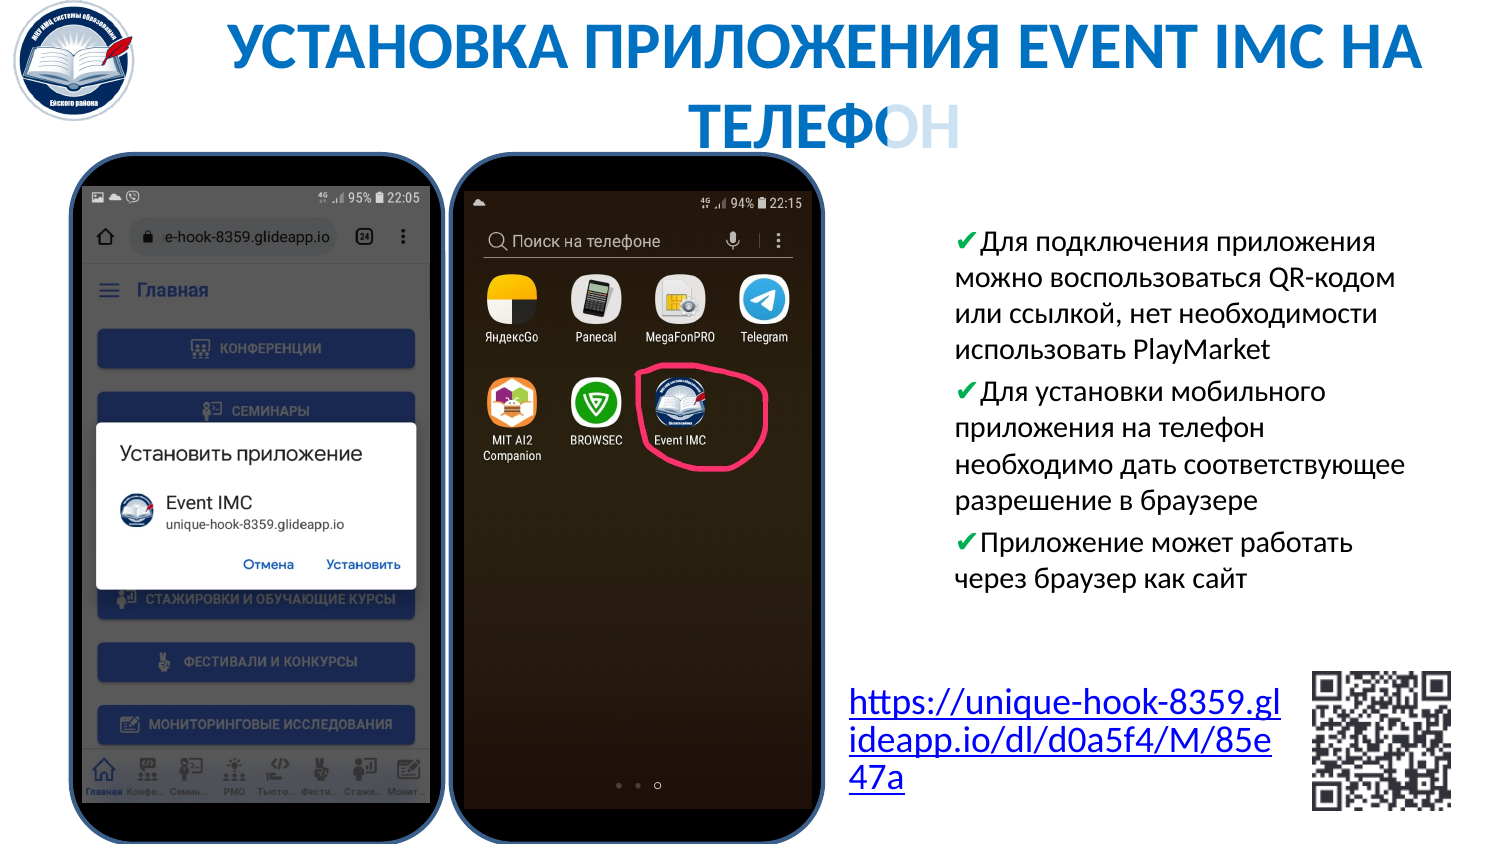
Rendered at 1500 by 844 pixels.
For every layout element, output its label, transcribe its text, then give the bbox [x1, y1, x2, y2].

title УСТАНОВКА ПРИЛОЖЕНИЯ EVENT IMC НА ТЕЛЕФОН [150, 0, 1500, 164]
text_box [448, 164, 826, 844]
picture [1312, 671, 1451, 811]
picture [82, 186, 430, 803]
list ✔Для подключения приложения можно воспользоваться QR-кодом или ссылкой, нет необходимости использовать PlayMarket ✔Для установки мобильного приложения на телефон необходимо дать соответствующее разрешение в браузере ✔Приложение может работать через браузер как сайт [887, 84, 1423, 756]
picture [12, 0, 135, 123]
picture [463, 191, 812, 809]
text_box https://unique-hook-8359.glideapp.io/dl/d0a5f4/M/85e47a [837, 671, 1300, 728]
text_box [68, 151, 446, 844]
